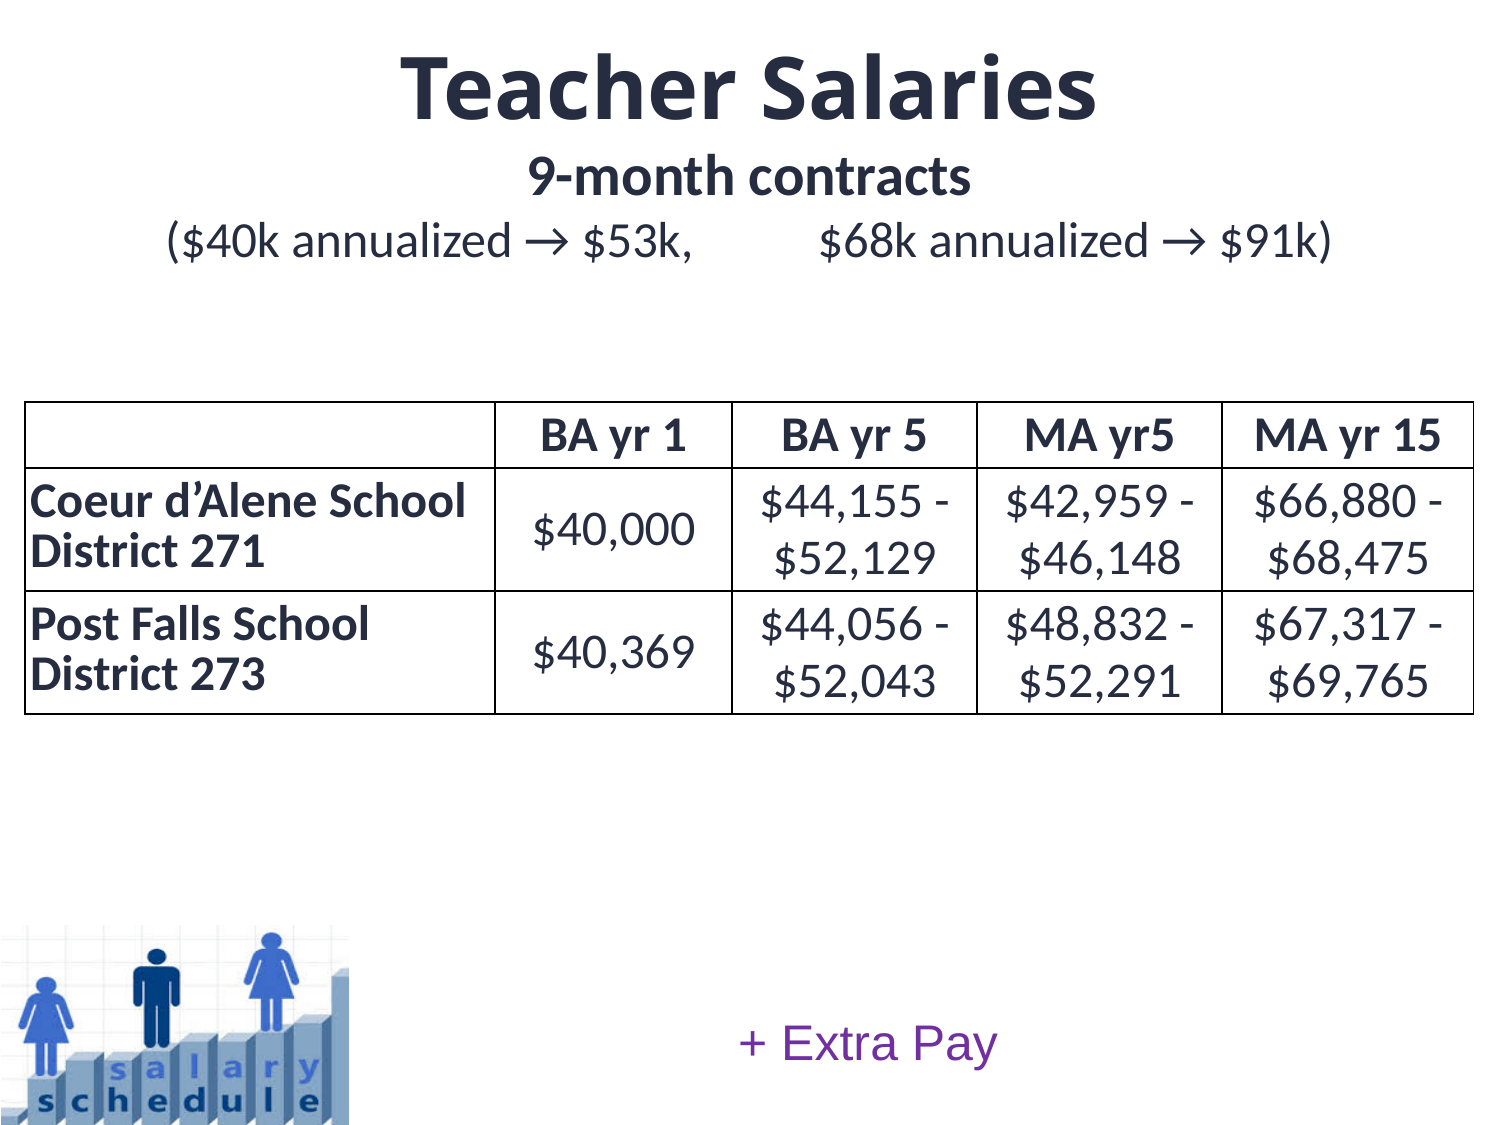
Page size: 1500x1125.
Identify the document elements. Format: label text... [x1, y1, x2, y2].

table_cell Post Falls School District 273 [26, 592, 494, 713]
table_cell $44,155 - $52,129 [733, 469, 976, 590]
table_cell $40,369 [496, 592, 731, 713]
table_header MA yr 15 [1223, 403, 1473, 467]
table_cell $44,056 - $52,043 [733, 592, 976, 713]
text_box + Extra Pay [723, 1003, 1246, 1078]
table_cell $67,317 - $69,765 [1223, 592, 1473, 713]
table_header BA yr 5 [733, 403, 976, 467]
table_cell $66,880 - $68,475 [1223, 469, 1473, 590]
table_header MA yr5 [978, 403, 1221, 467]
table_header BA yr 1 [496, 403, 731, 467]
table_cell $48,832 - $52,291 [978, 592, 1221, 713]
table_cell Coeur d’Alene School District 271 [26, 469, 494, 590]
table_cell $40,000 [496, 469, 731, 590]
table_cell $42,959 - $46,148 [978, 469, 1221, 590]
title Teacher Salaries 9-month contracts ($40k annualized → $53k, $68k annualized → $91k) [0, 24, 1500, 275]
table_header [26, 403, 494, 467]
picture [1, 925, 349, 1125]
